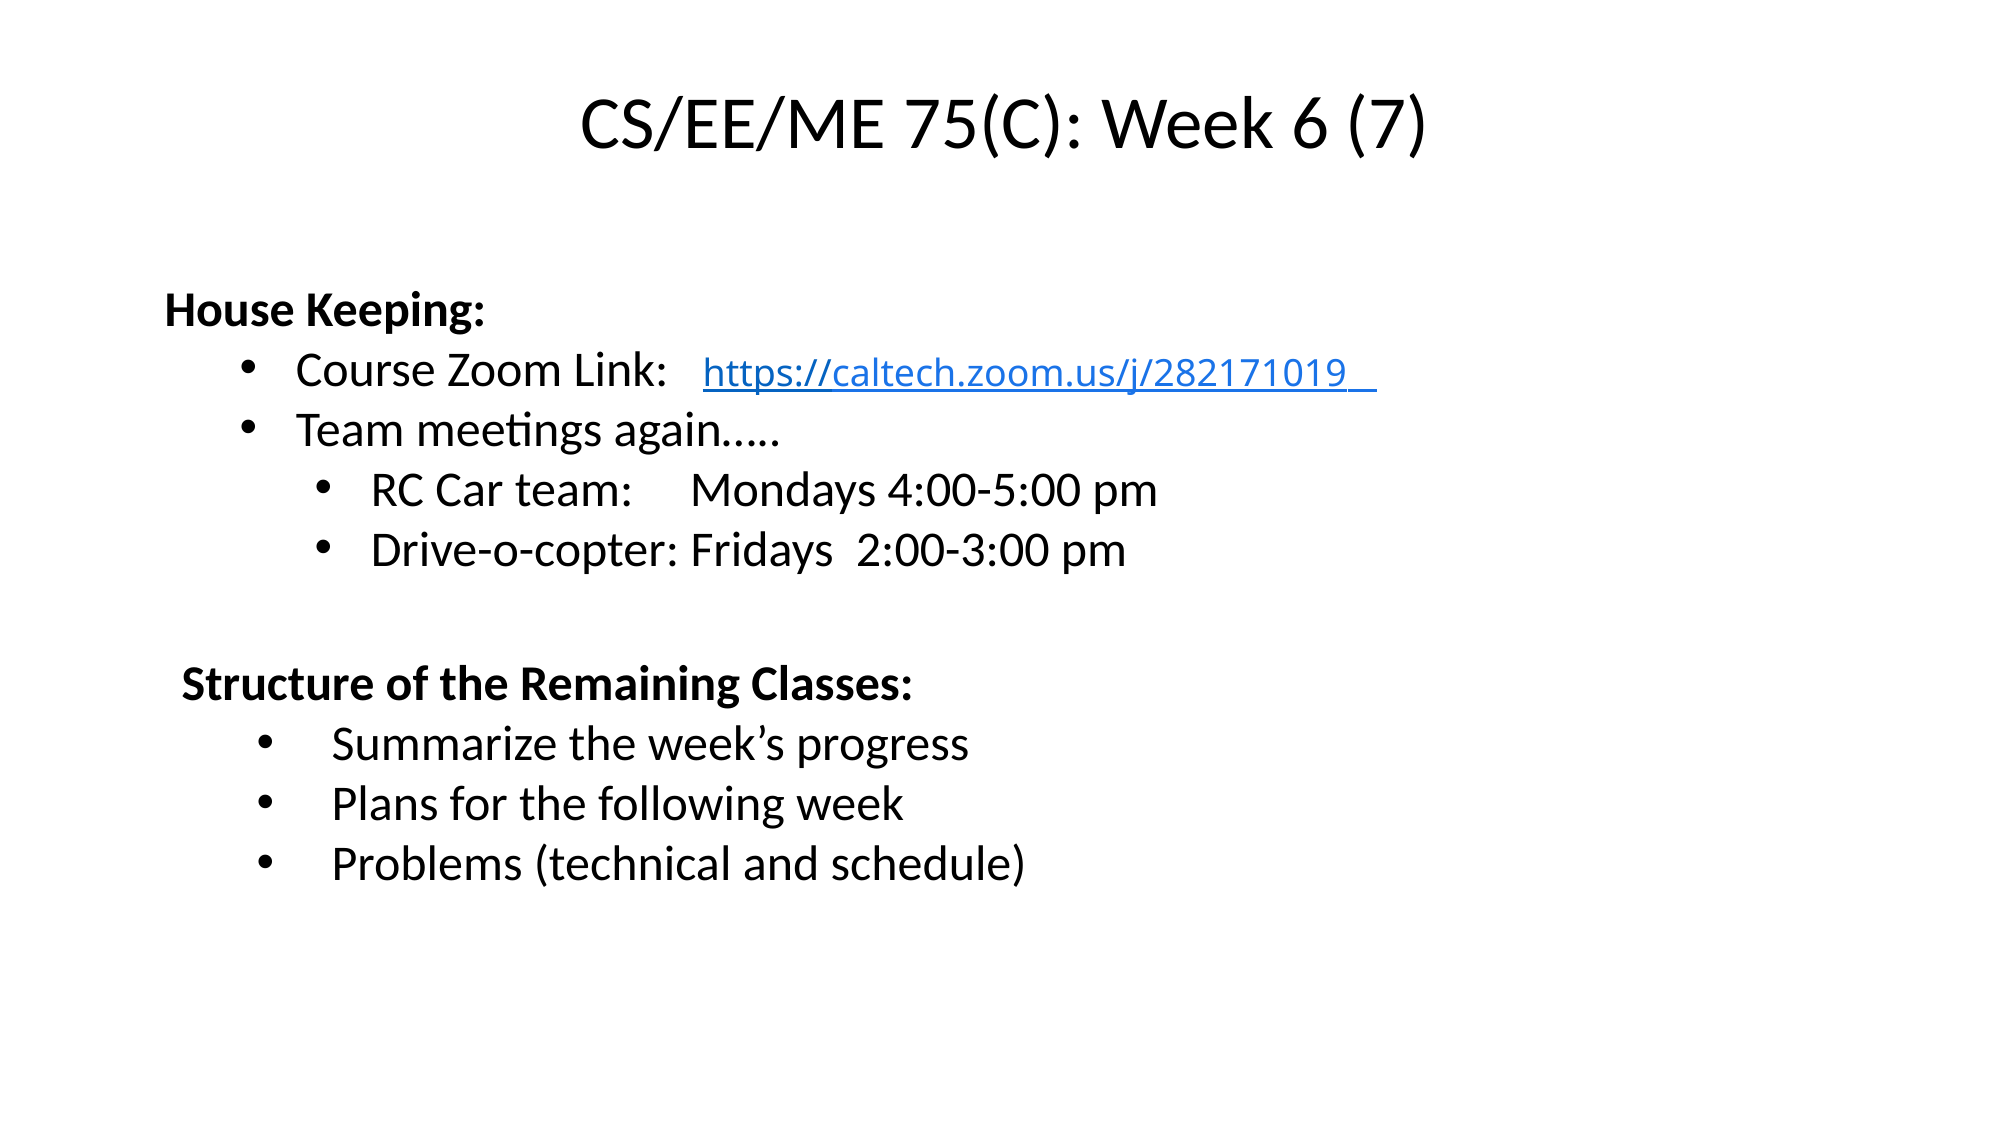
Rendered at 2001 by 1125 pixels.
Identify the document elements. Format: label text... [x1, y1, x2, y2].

text_box Structure of the Remaining Classes: Summarize the week’s progress Plans for the following week Problems (technical and schedule) [166, 643, 1894, 899]
text_box CS/EE/ME 75(C): Week 6 (7) [287, 65, 1723, 171]
text_box House Keeping: Course Zoom Link: https://caltech.zoom.us/j/282171019 Team meetings again….. RC Car team: Mondays 4:00-5:00 pm Drive-o-copter: Fridays 2:00-3:00 pm [149, 238, 1877, 614]
